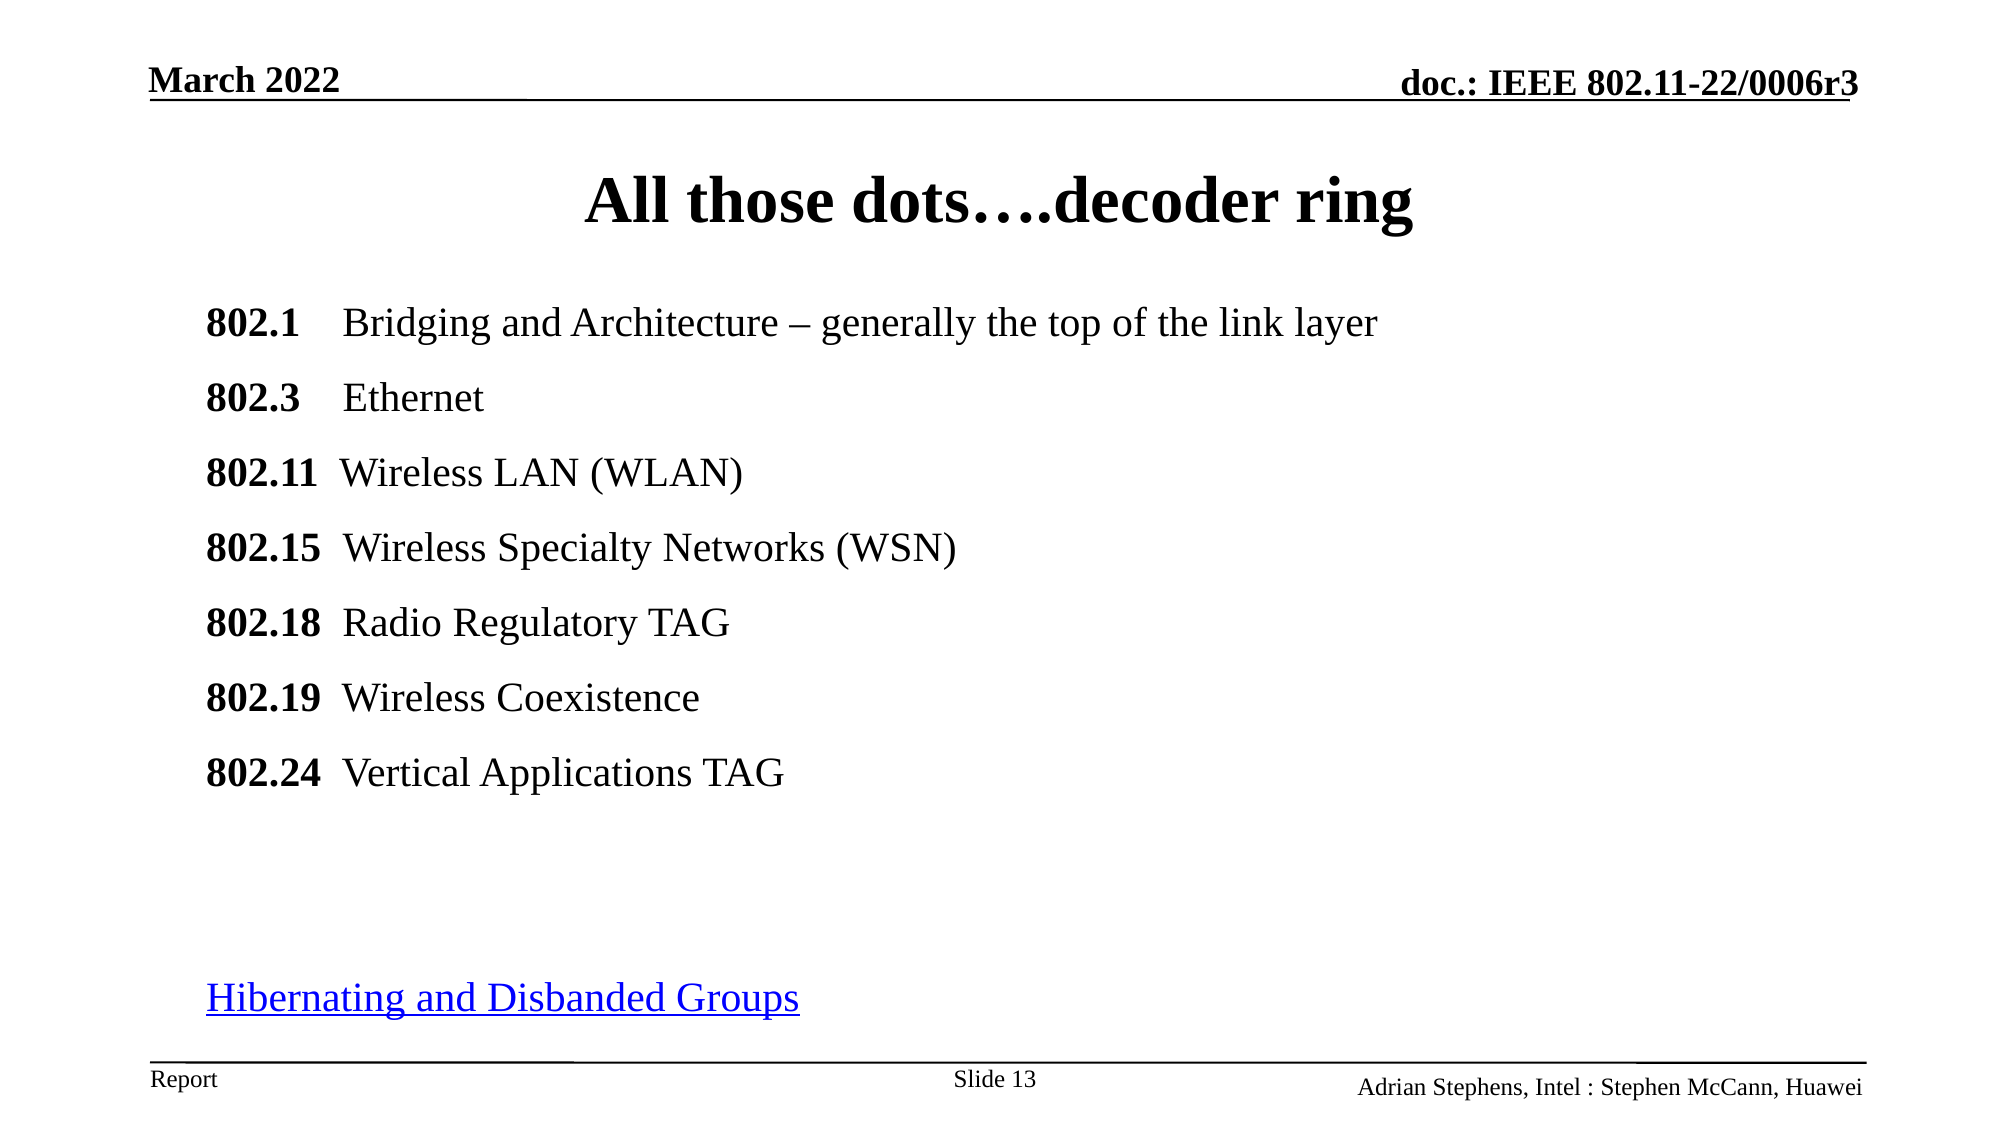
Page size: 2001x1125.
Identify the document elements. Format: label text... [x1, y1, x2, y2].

text_box Slide 13 [940, 1062, 1050, 1122]
text_box Adrian Stephens, Intel : Stephen McCann, Huawei [1342, 1062, 1886, 1101]
text_box 802.1 Bridging and Architecture – generally the top of the link layer 802.3 Ethernet 802.11 Wireless LAN (WLAN) 802.15 Wireless Specialty Networks (WSN) 802.18 Radio Regulatory TAG 802.19 Wireless Coexistence 802.24 Vertical Applications TAG Hibernating and Disbanded Groups [161, 262, 1863, 1047]
text_box March 2022 [133, 47, 544, 93]
text_box All those dots….decoder ring [393, 131, 1607, 261]
text_box [1012, 262, 1675, 1005]
